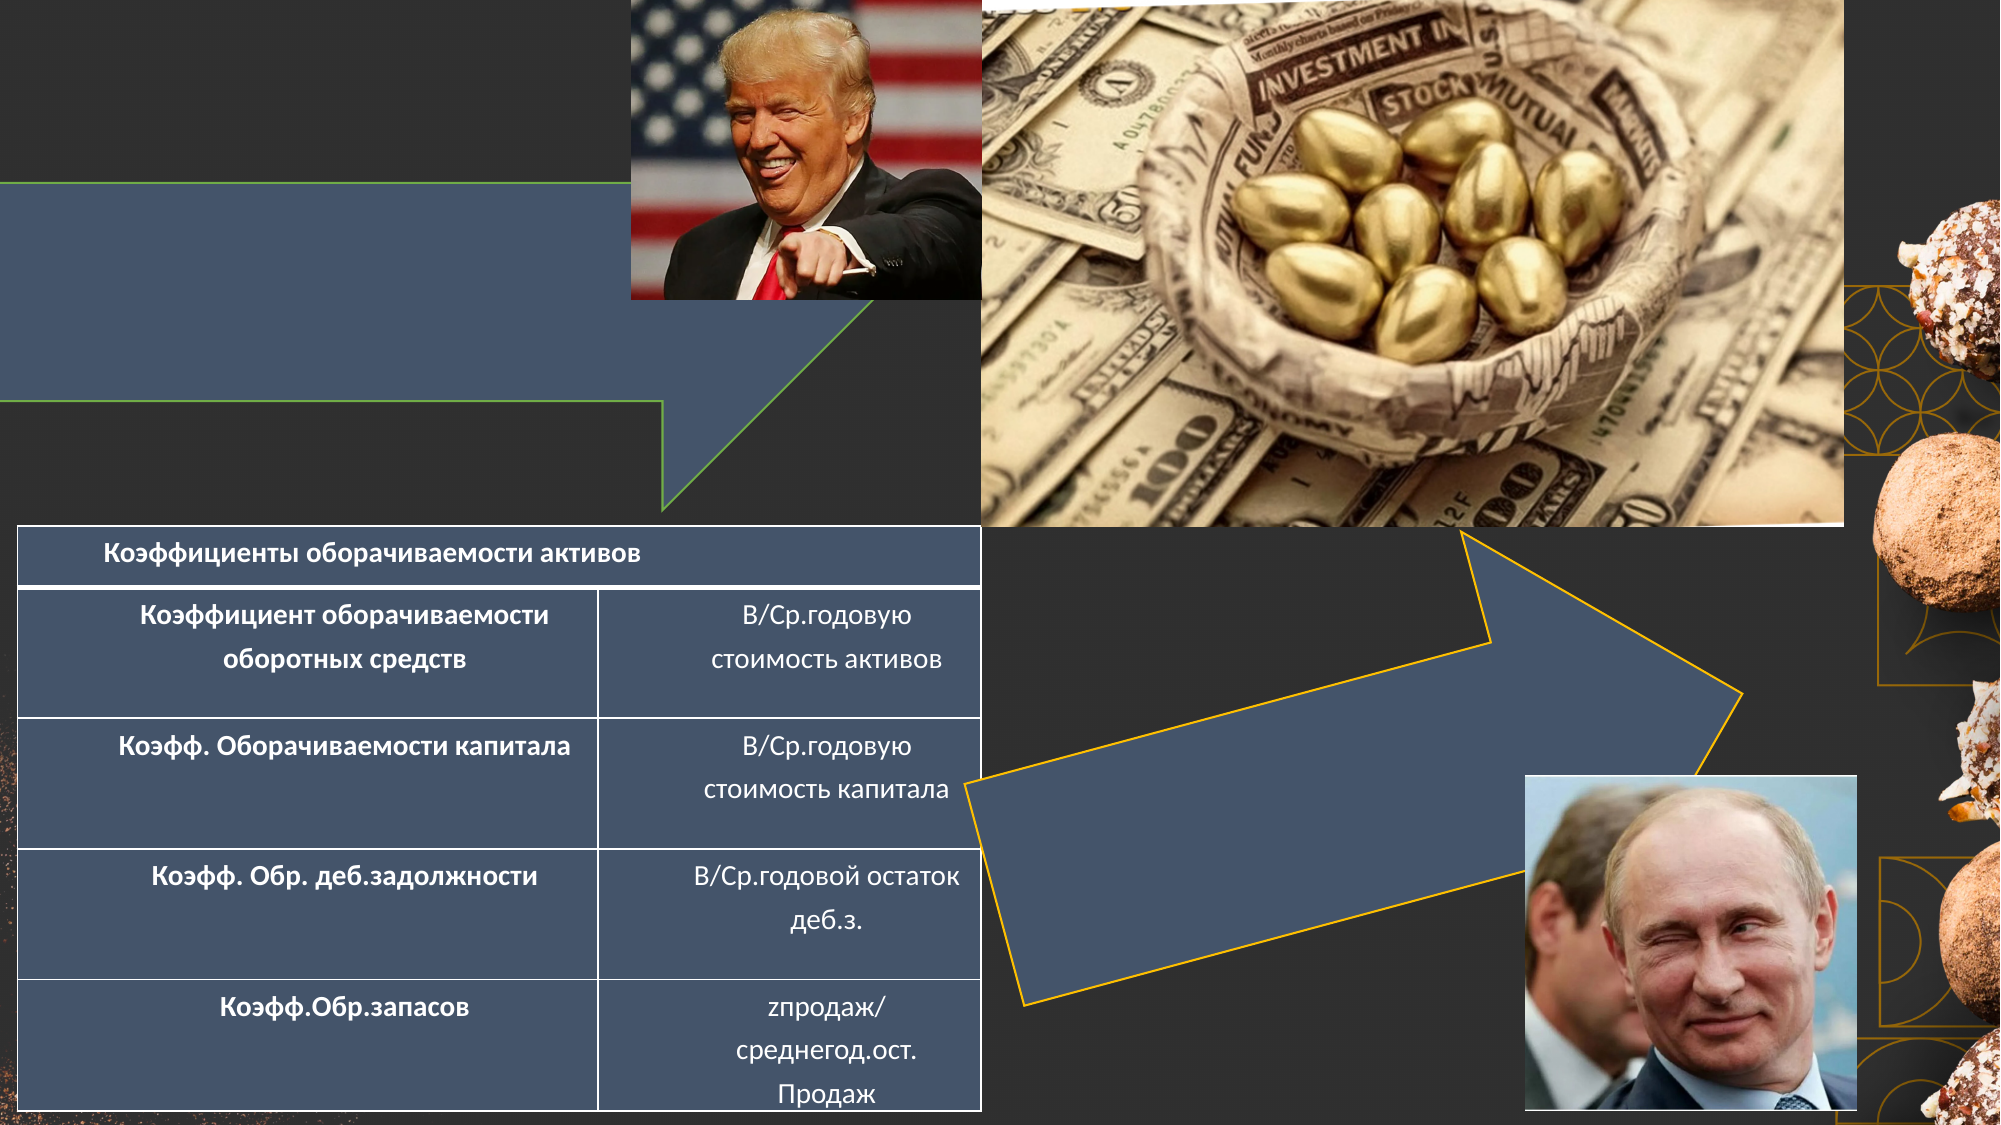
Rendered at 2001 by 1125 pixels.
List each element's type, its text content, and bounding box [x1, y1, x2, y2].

table_cell В/Ср.годовую стоимость активов [599, 590, 980, 717]
table_cell В/Ср.годовой остаток деб.з. [599, 850, 980, 979]
table_cell Коэфф.Обр.запасов [18, 980, 597, 1110]
table_cell В/Ср.годовую стоимость капитала [599, 719, 980, 848]
table_cell Коэффициент оборачиваемости оборотных средств [18, 590, 597, 717]
table_header Коэффициенты оборачиваемости активов [18, 527, 980, 585]
text_box [0, 181, 875, 513]
picture [0, 0, 2000, 1125]
table_cell Коэфф. Обр. деб.задолжности [18, 850, 597, 979]
text_box [963, 529, 1744, 1007]
table_cell zпродаж/среднегод.ост. Продаж [599, 980, 980, 1110]
table_cell Коэфф. Оборачиваемости капитала [18, 719, 597, 848]
